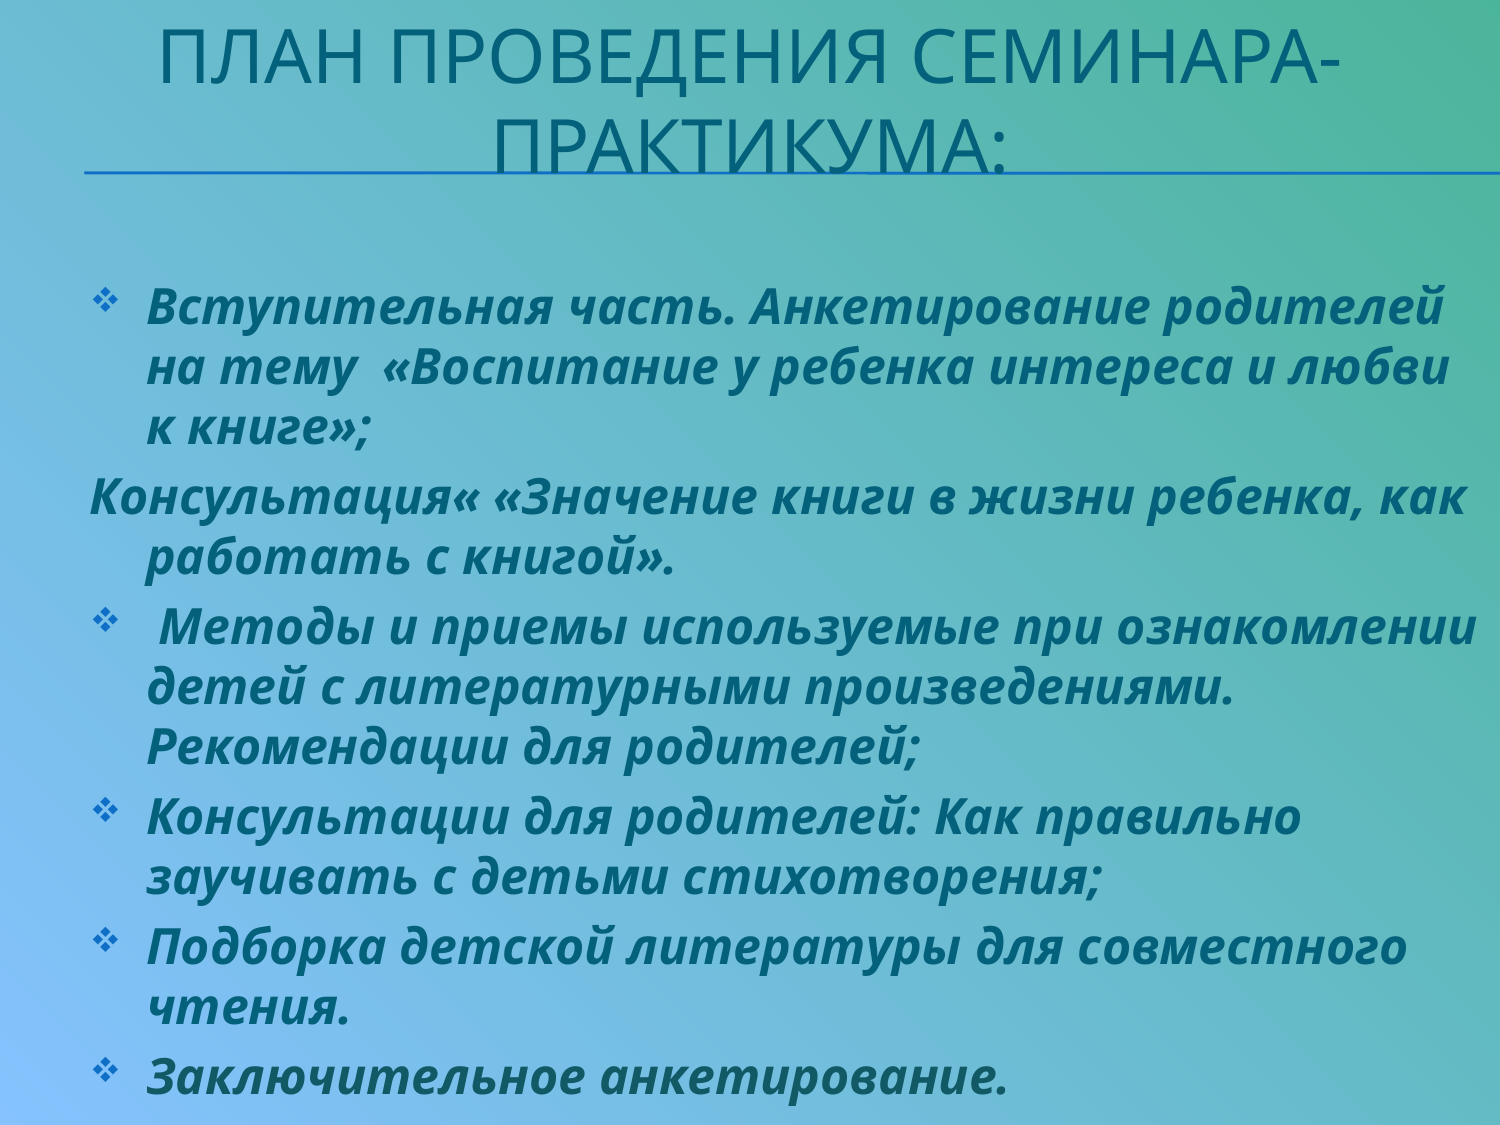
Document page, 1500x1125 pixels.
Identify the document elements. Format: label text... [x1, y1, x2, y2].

list Вступительная часть. Анкетирование родителей на тему «Воспитание у ребенка интереса и любви к книге»; Консультация« «Значение книги в жизни ребенка, как работать с книгой». Методы и приемы используемые при ознакомлении детей с литературными произведениями. Рекомендации для родителей; Консультации для родителей: Как правильно заучивать с детьми стихотворения; Подборка детской литературы для совместного чтения. Заключительное анкетирование. [75, 267, 1500, 1083]
title План проведения Семинара-практикума: [0, 75, 1500, 213]
